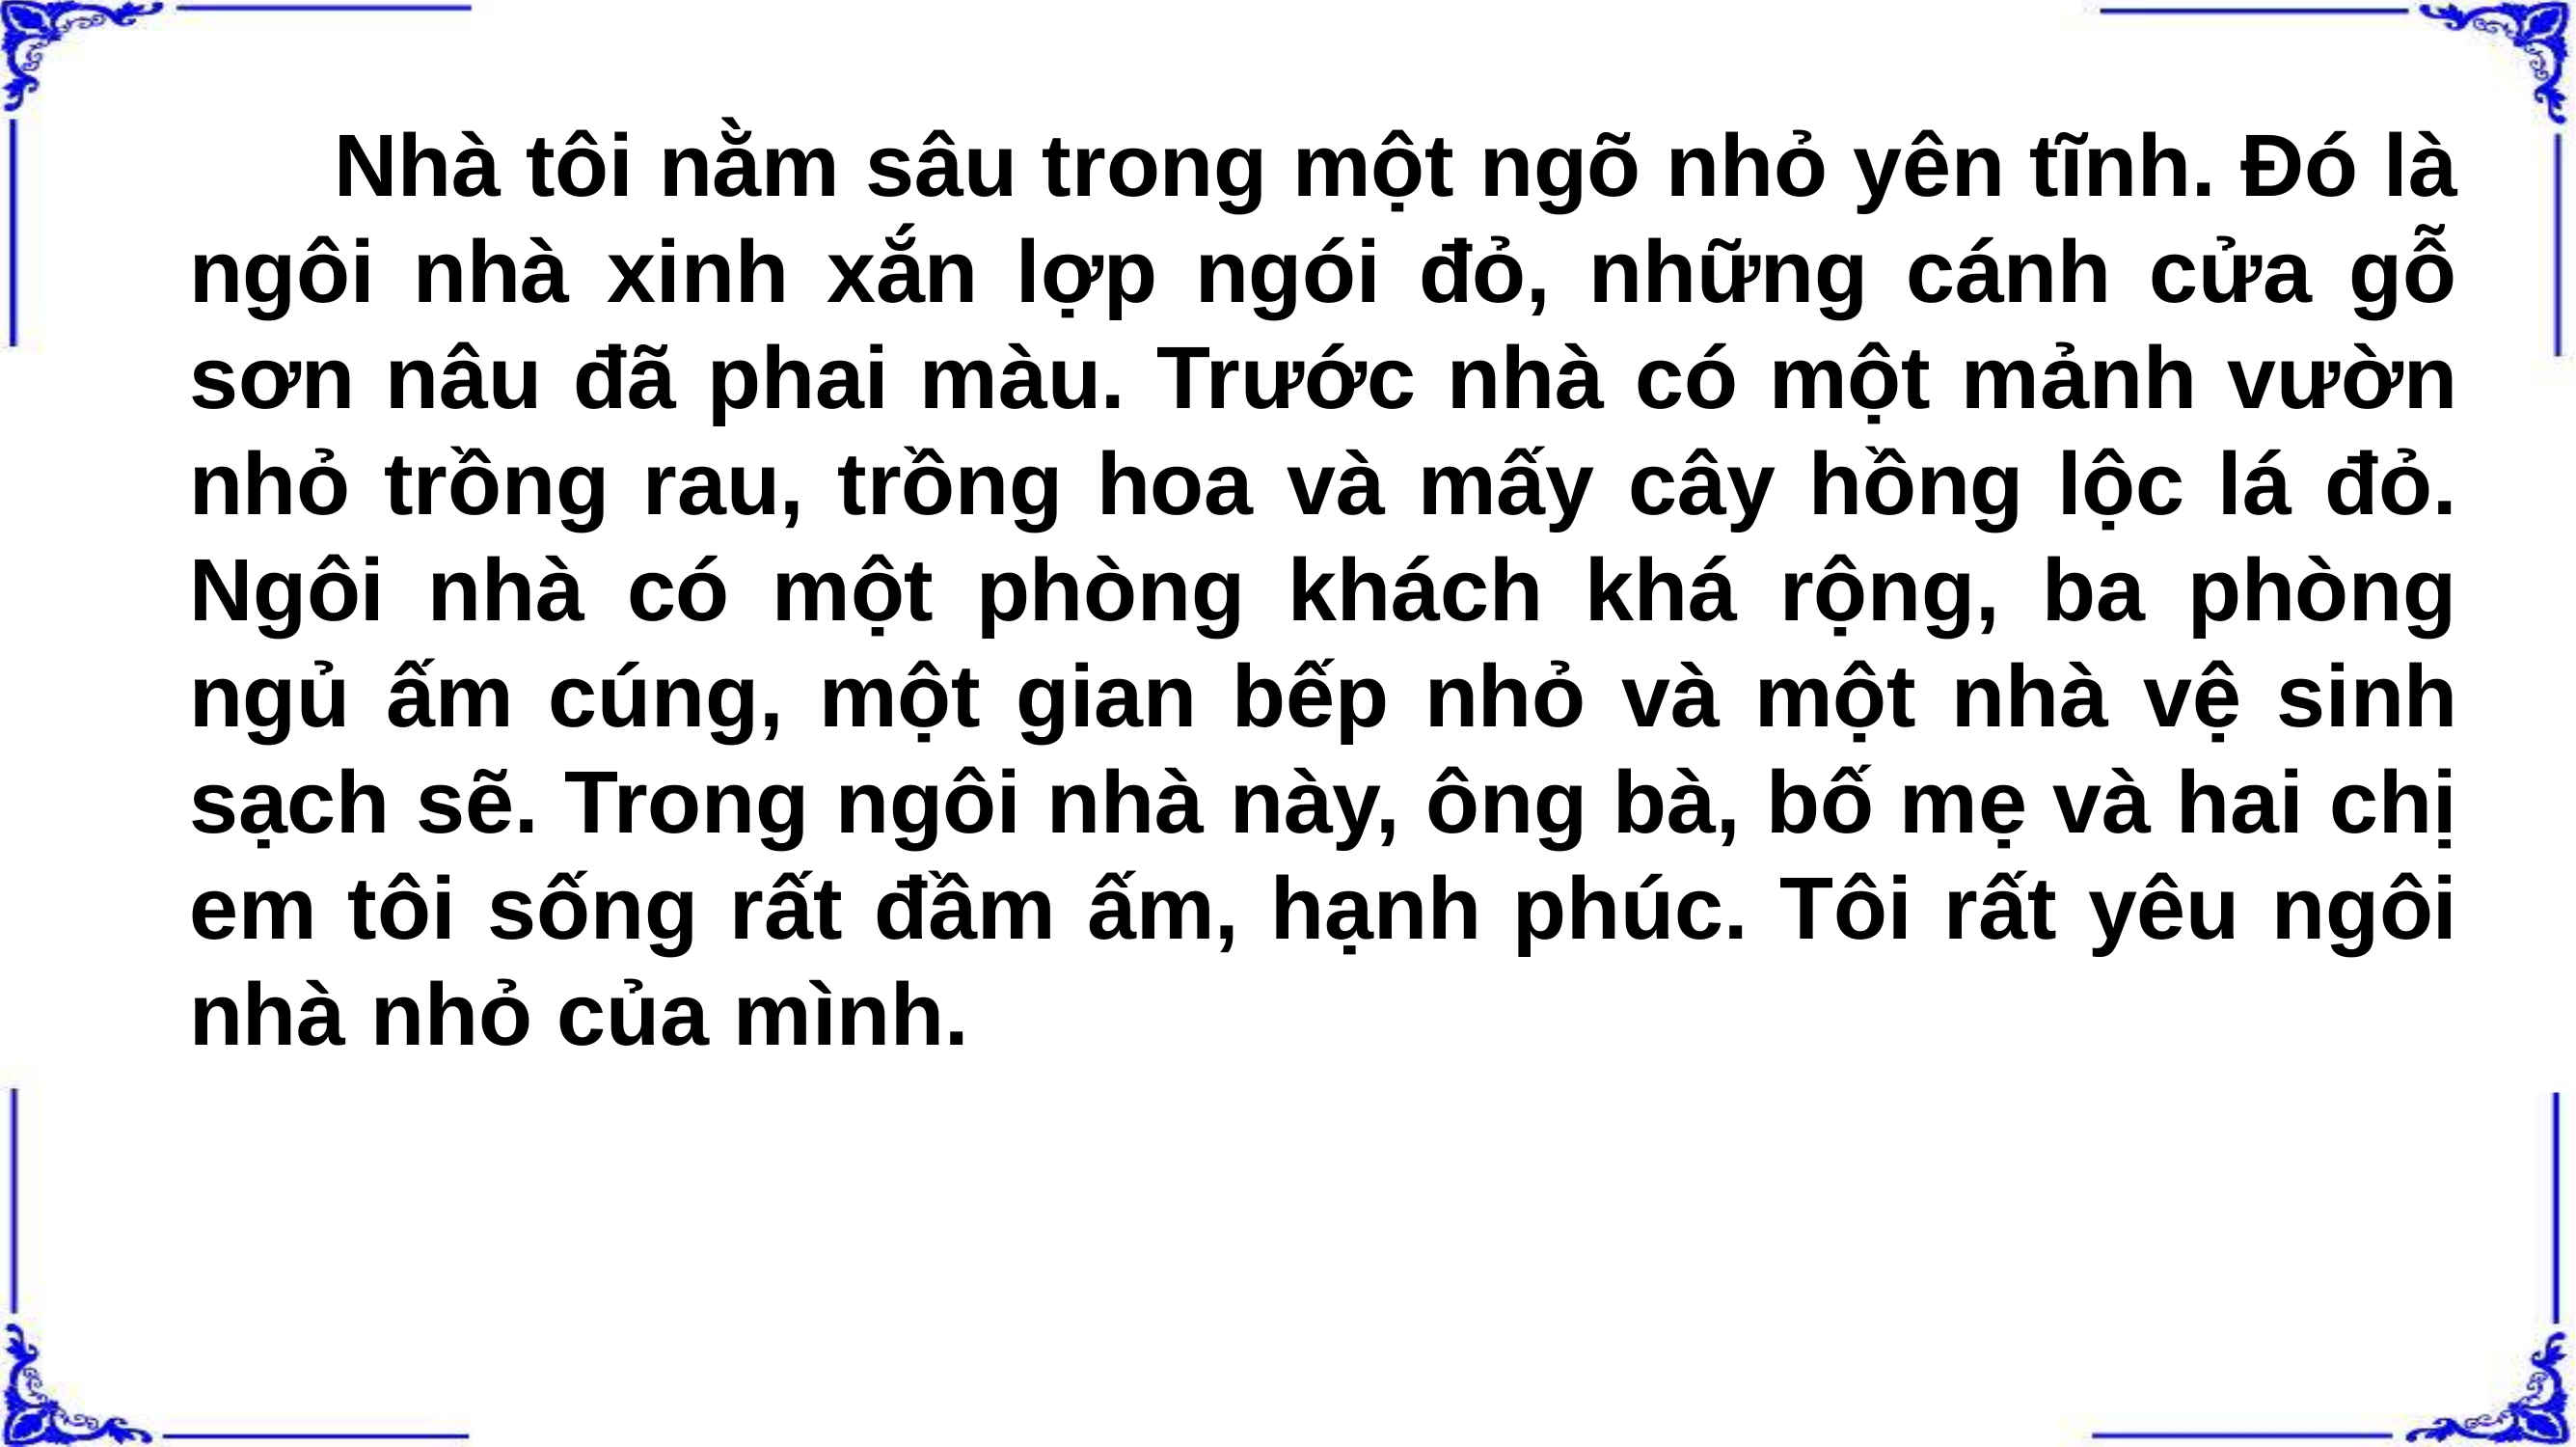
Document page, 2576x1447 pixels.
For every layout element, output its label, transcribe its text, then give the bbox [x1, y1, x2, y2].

picture [0, 0, 2576, 1447]
list Nhà tôi nằm sâu trong một ngõ nhỏ yên tĩnh. Đó là ngôi nhà xinh xắn lợp ngói đỏ, những cánh cửa gỗ sơn nâu đã phai màu. Trước nhà có một mảnh vườn nhỏ trồng rau, trồng hoa và mấy cây hồng lộc lá đỏ. Ngôi nhà có một phòng khách khá rộng, ba phòng ngủ ấm cúng, một gian bếp nhỏ và một nhà vệ sinh sạch sẽ. Trong ngôi nhà này, ông bà, bố mẹ và hai chị em tôi sống rất đầm ấm, hạnh phúc. Tôi rất yêu ngôi nhà nhỏ của mình. [166, 96, 2484, 1341]
